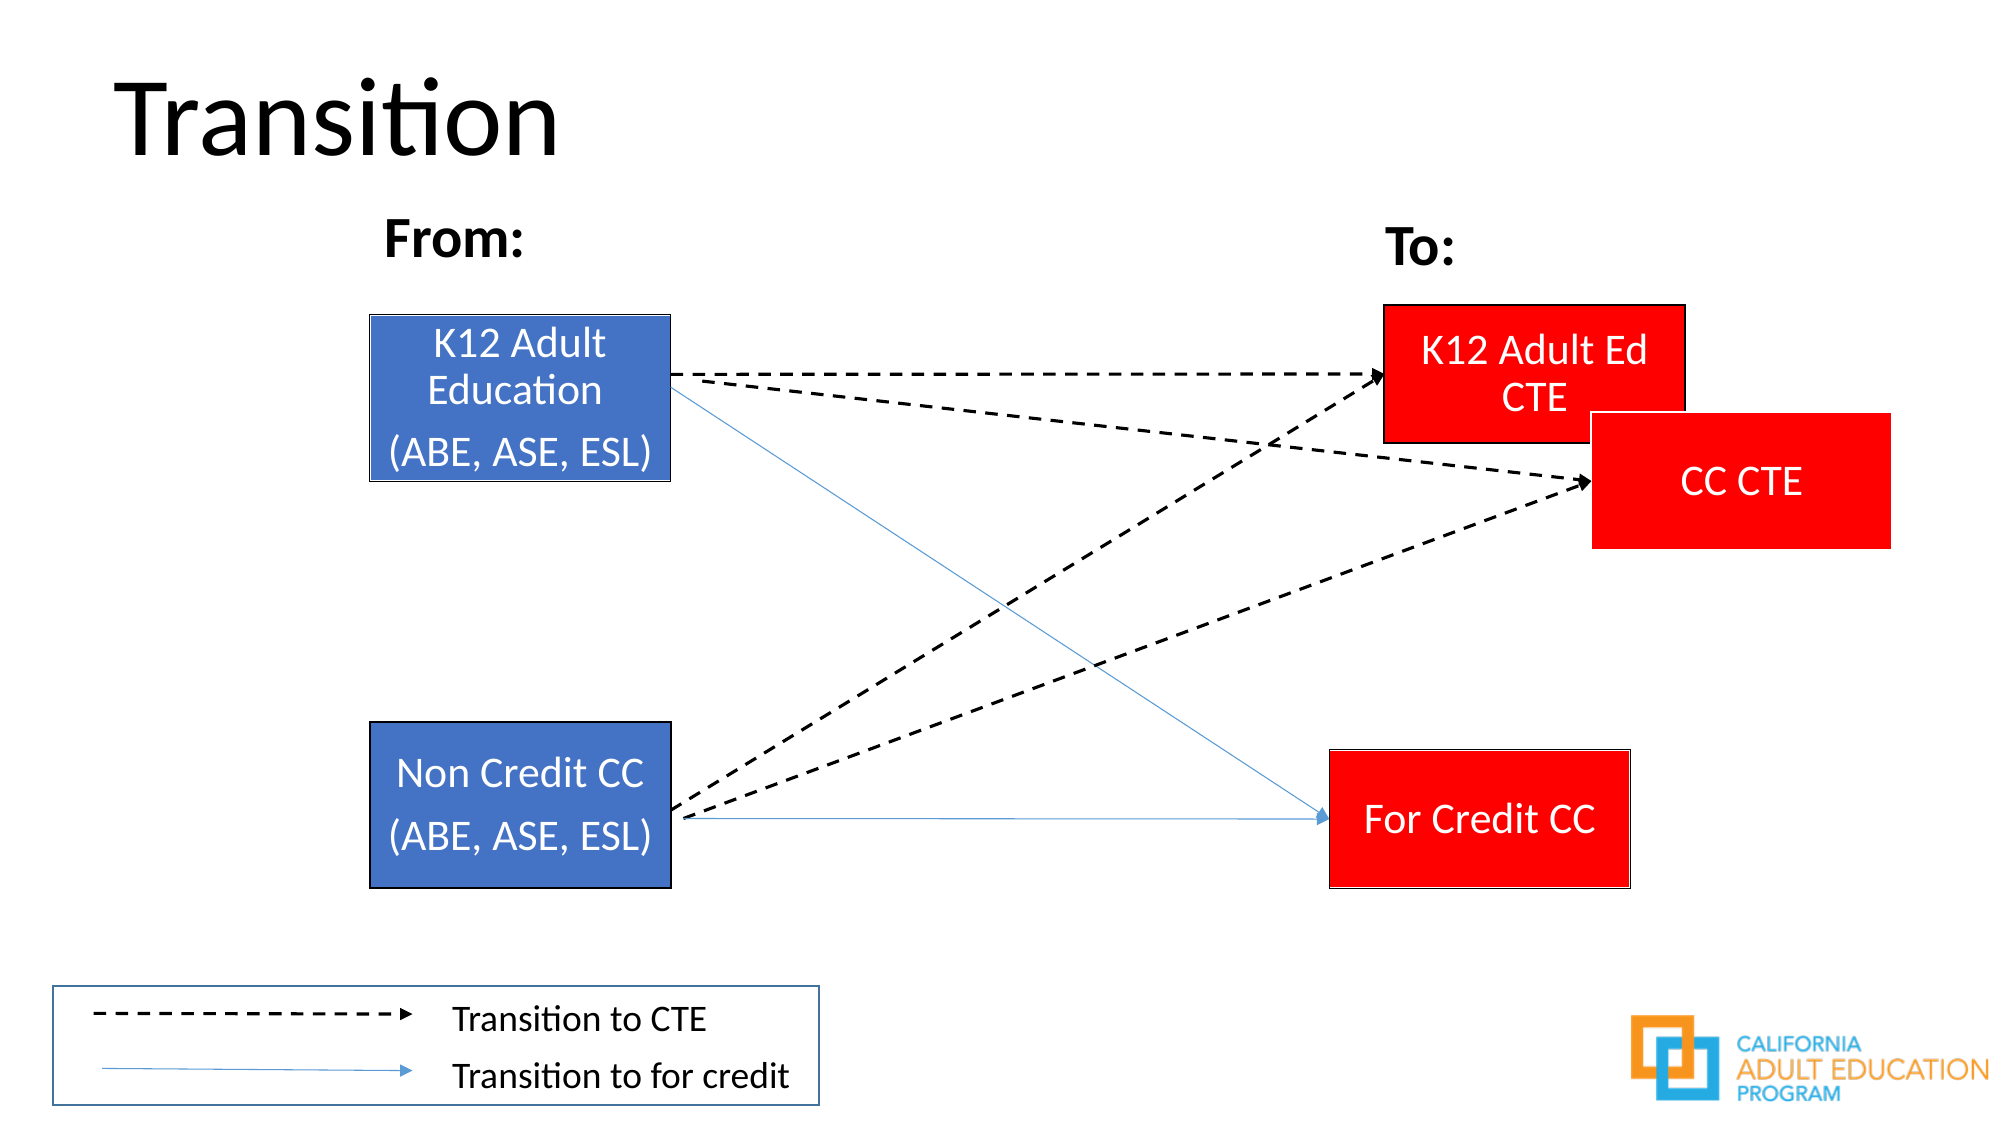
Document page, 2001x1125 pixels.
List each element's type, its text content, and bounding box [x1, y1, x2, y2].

text_box Transition [98, 35, 1384, 185]
text_box From: [369, 192, 630, 277]
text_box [670, 811, 683, 820]
picture [1630, 1013, 1990, 1104]
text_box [1384, 304, 1686, 411]
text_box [670, 373, 1385, 811]
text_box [1385, 381, 1592, 481]
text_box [369, 721, 671, 889]
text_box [683, 481, 1592, 819]
text_box [52, 985, 820, 1106]
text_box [369, 314, 671, 482]
text_box To: [1370, 199, 1631, 285]
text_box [1592, 411, 1893, 551]
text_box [1329, 749, 1631, 889]
